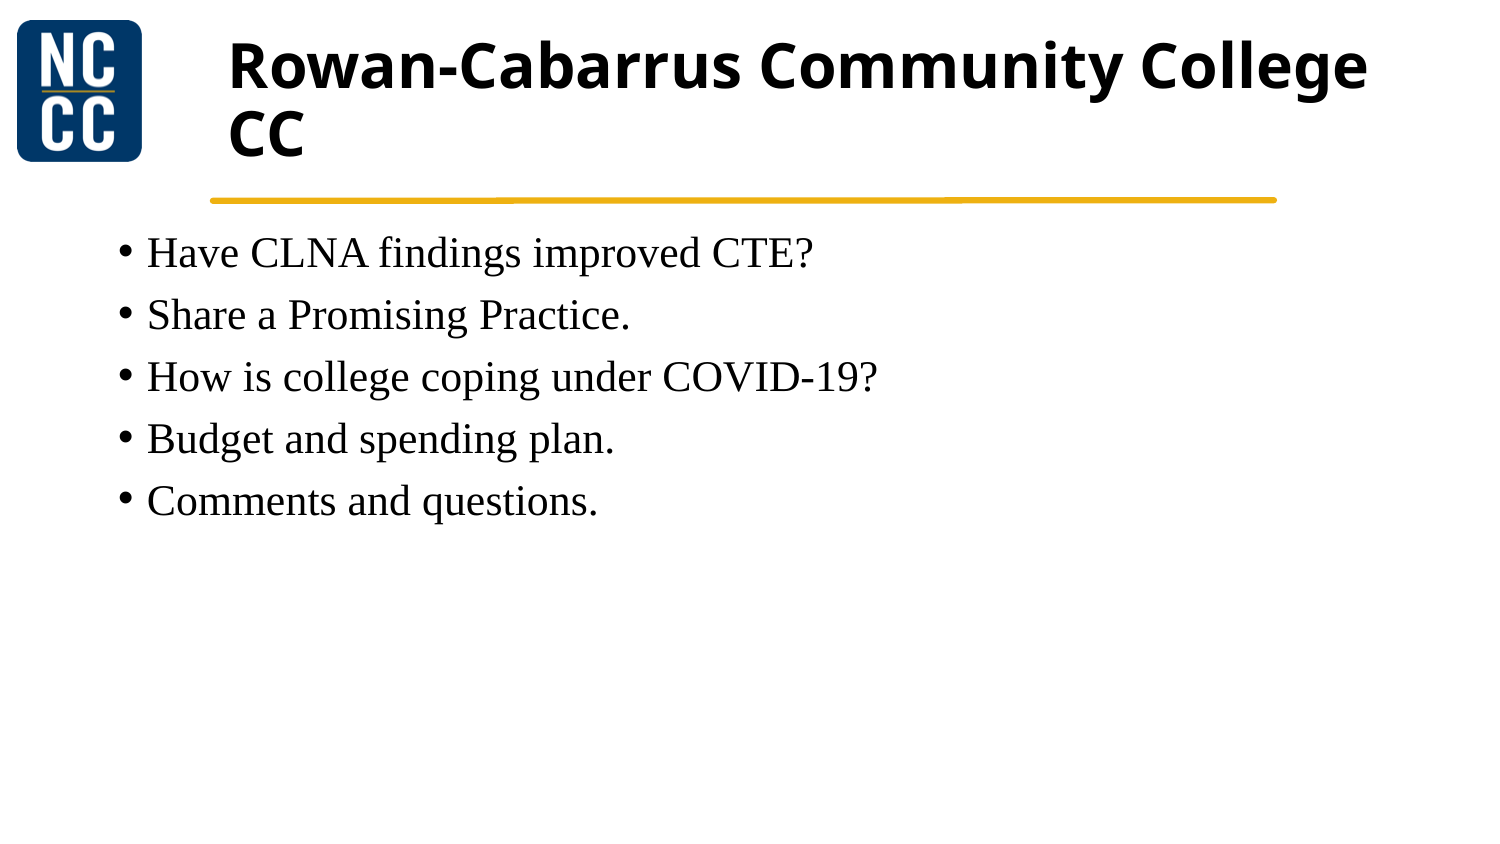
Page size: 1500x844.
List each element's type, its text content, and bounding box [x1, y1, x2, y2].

list Have CLNA findings improved CTE? Share a Promising Practice. How is college coping under COVID-19? Budget and spending plan. Comments and questions. [103, 216, 1397, 799]
title Rowan-Cabarrus Community College CC [212, 20, 1421, 184]
picture [17, 20, 142, 162]
